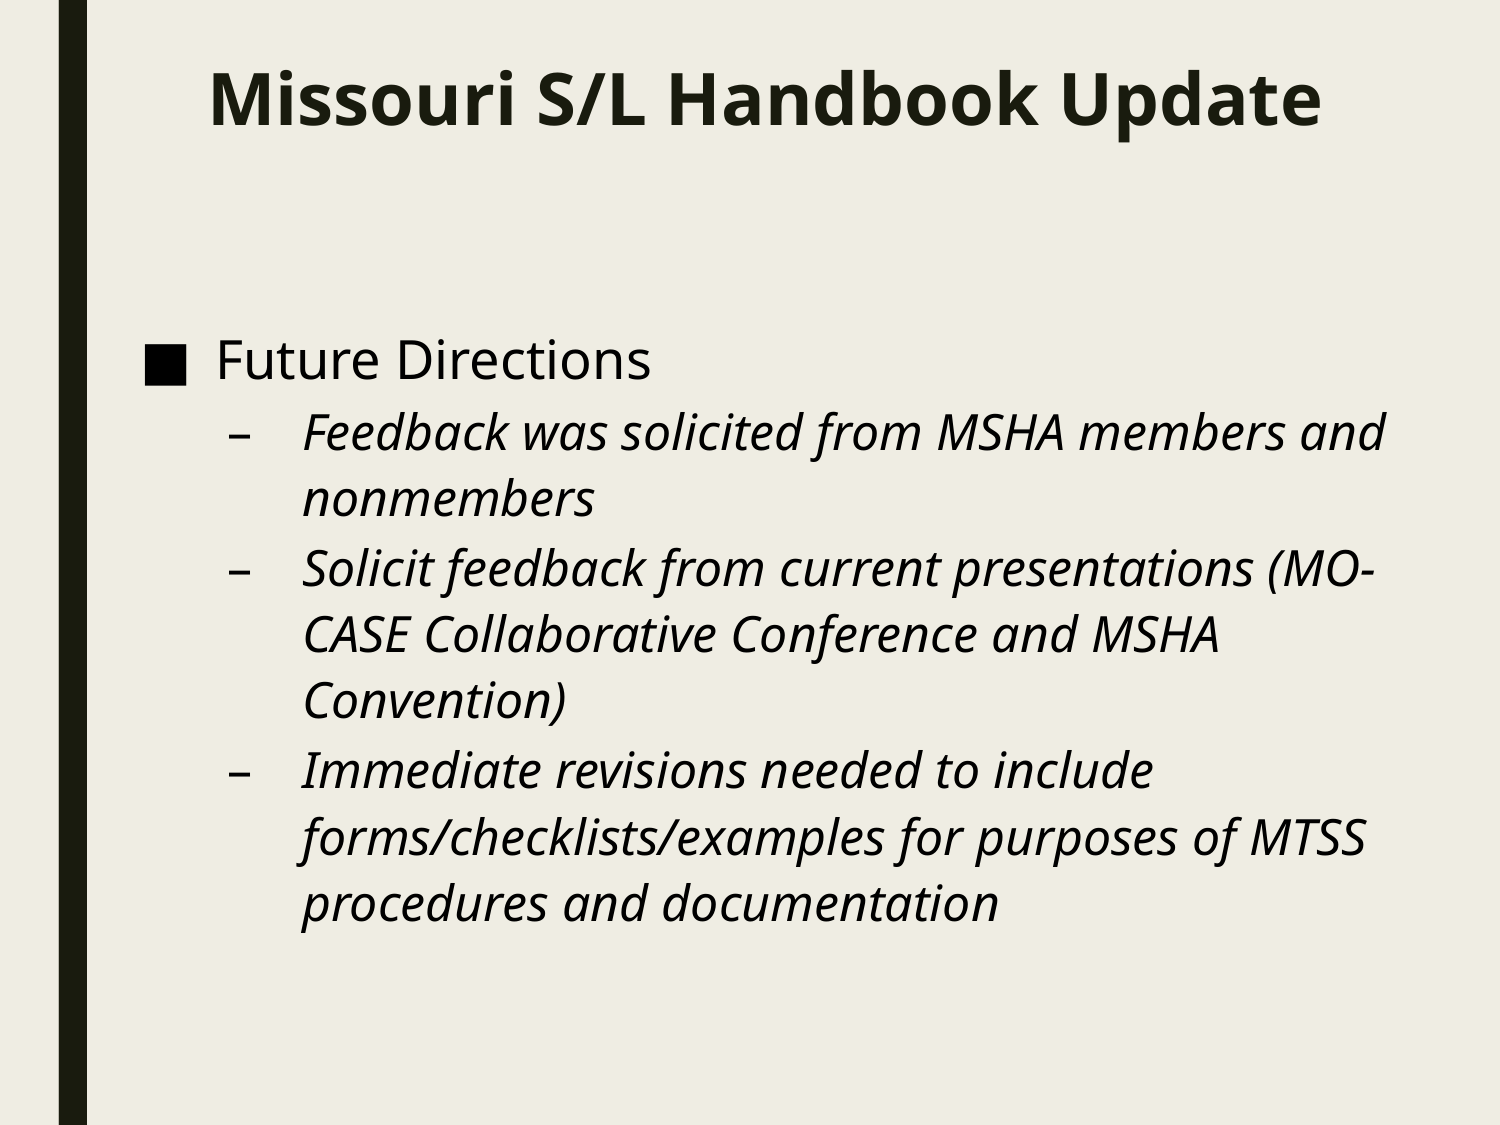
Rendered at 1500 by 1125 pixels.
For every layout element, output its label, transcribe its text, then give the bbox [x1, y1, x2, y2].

title Missouri S/L Handbook Update [174, 55, 1357, 194]
list Future Directions Feedback was solicited from MSHA members and nonmembers Solicit feedback from current presentations (MO-CASE Collaborative Conference and MSHA Convention) Immediate revisions needed to include forms/checklists/examples for purposes of MTSS procedures and documentation [125, 237, 1443, 1075]
